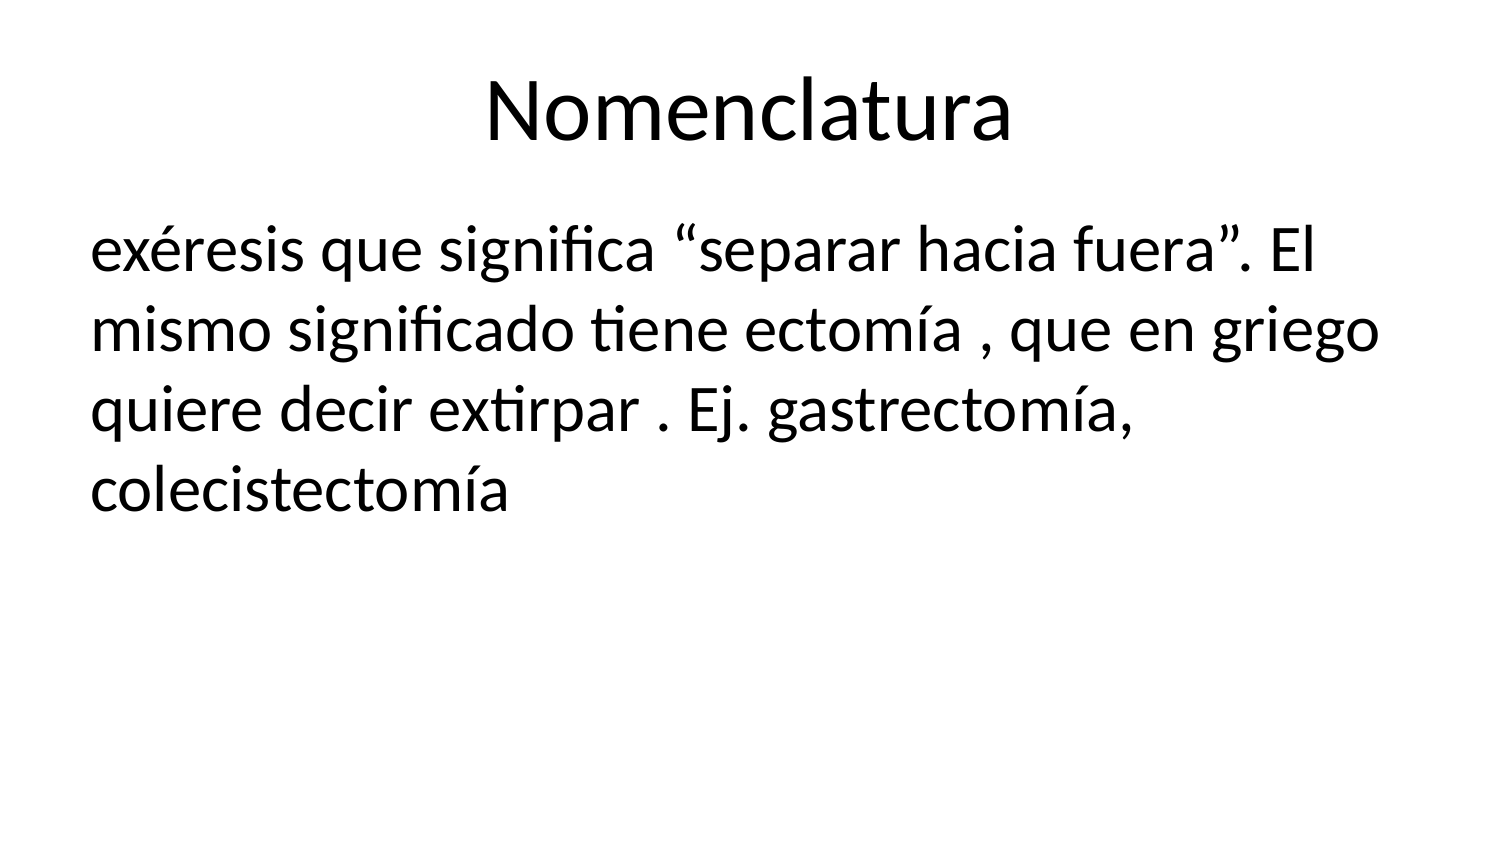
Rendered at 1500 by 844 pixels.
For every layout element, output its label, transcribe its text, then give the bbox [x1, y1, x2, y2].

list exéresis que significa “separar hacia fuera”. El mismo significado tiene ectomía , que en griego quiere decir extirpar . Ej. gastrectomía, colecistectomía [75, 196, 1425, 844]
title Nomenclatura [75, 33, 1425, 175]
